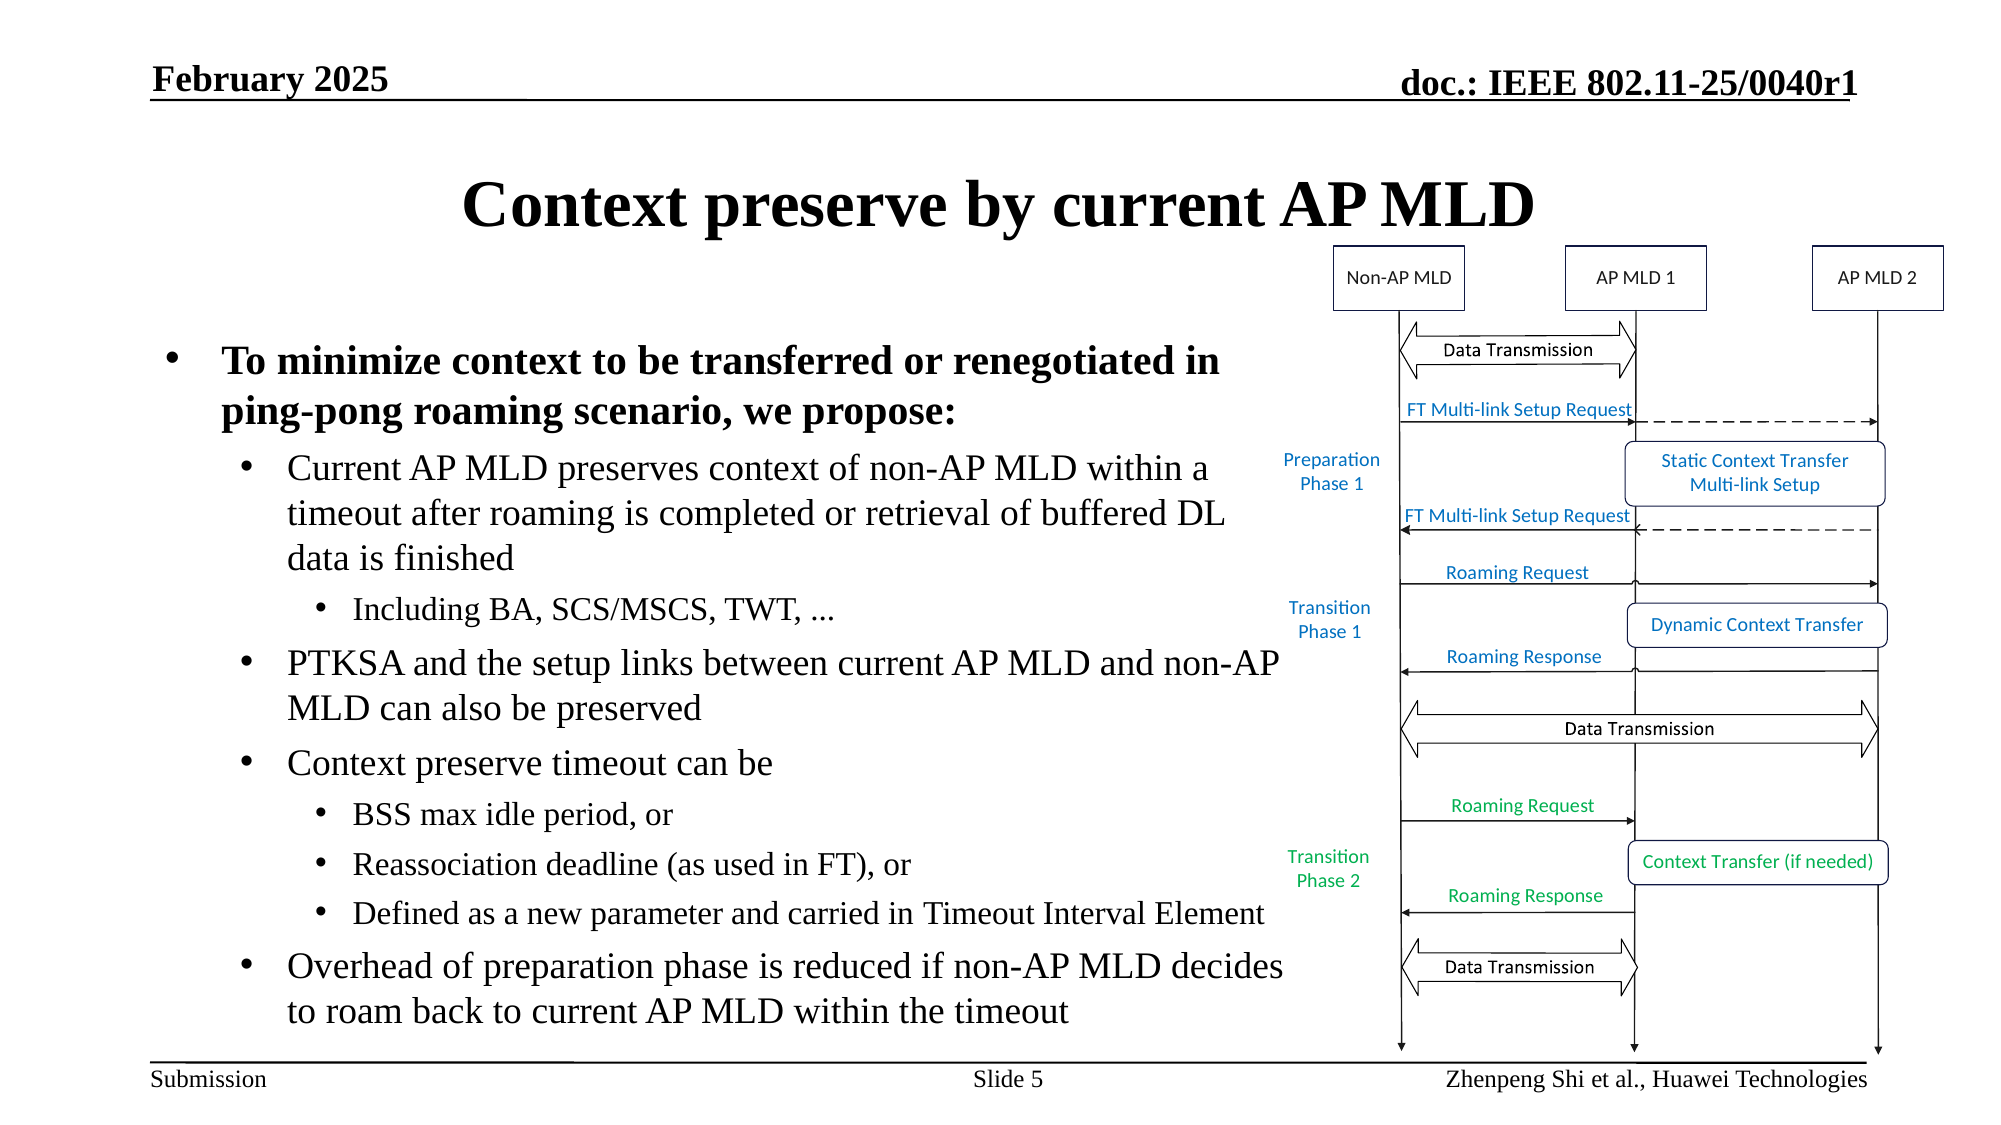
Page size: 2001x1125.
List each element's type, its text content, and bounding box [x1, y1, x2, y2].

slide_number Slide 5 [950, 1061, 1067, 1123]
footer Zhenpeng Shi et al., Huawei Technologies [1171, 1061, 1869, 1093]
title Context preserve by current AP MLD [149, 112, 1850, 288]
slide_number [152, 54, 563, 100]
list To minimize context to be transferred or renegotiated in ping-pong roaming scenario, we propose: Current AP MLD preserves context of non-AP MLD within a timeout after roaming is completed or retrieval of buffered DL data is finished Including BA, SCS/MSCS, TWT, ... PTKSA and the setup links between current AP MLD and non-AP MLD can also be preserved Context preserve timeout can be BSS max idle period, or Reassociation deadline (as used in FT), or Defined as a new parameter and carried in Timeout Interval Element Overhead of preparation phase is reduced if non-AP MLD decides to roam back to current AP MLD within the timeout [149, 324, 1266, 1000]
picture [1271, 243, 1946, 1057]
